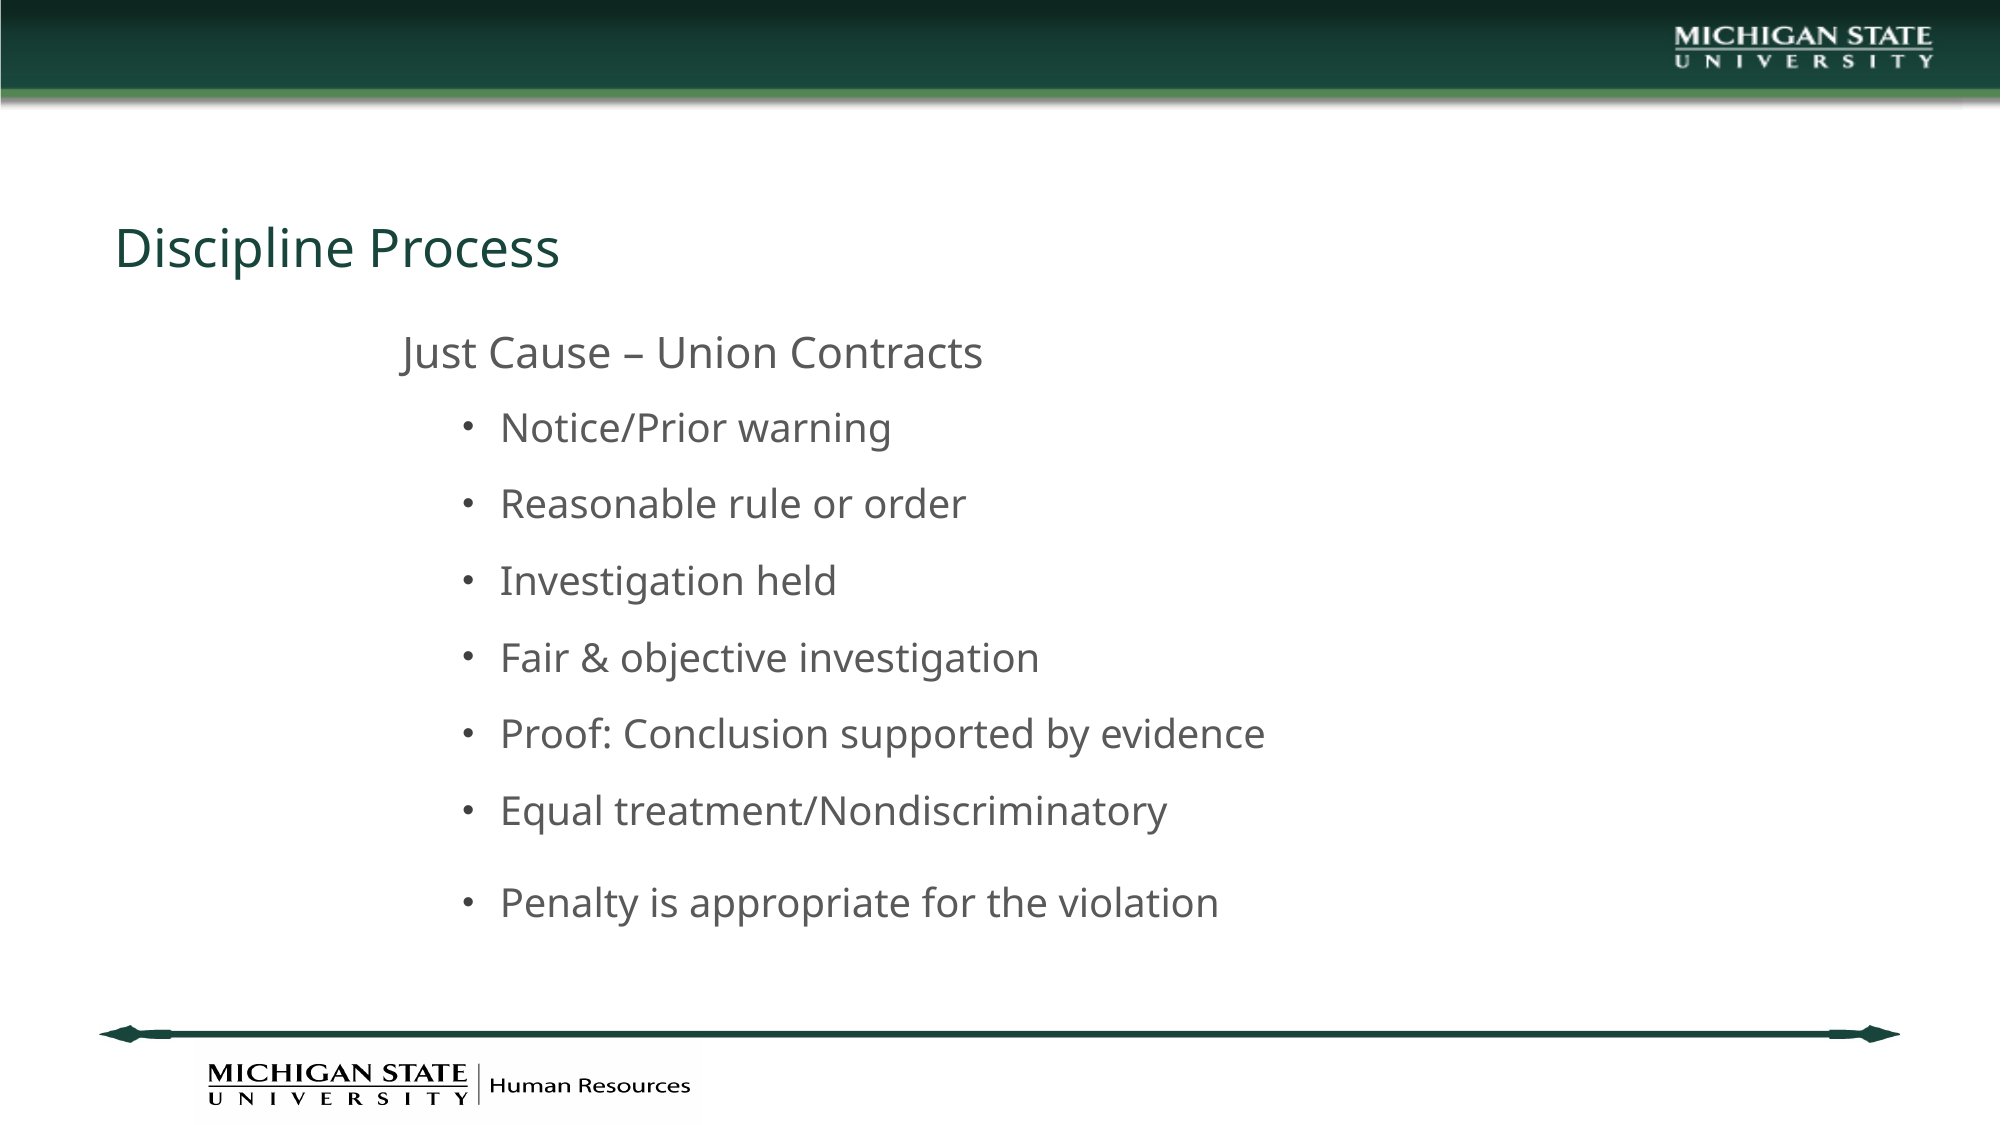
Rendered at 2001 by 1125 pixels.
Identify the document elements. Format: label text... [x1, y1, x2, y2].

picture [99, 1025, 1900, 1125]
picture [0, 0, 2000, 110]
list Just Cause – Union Contracts Notice/Prior warning Reasonable rule or order Investigation held Fair & objective investigation Proof: Conclusion supported by evidence Equal treatment/Nondiscriminatory Penalty is appropriate for the violation [387, 317, 1675, 1038]
title Discipline Process [99, 206, 1900, 286]
